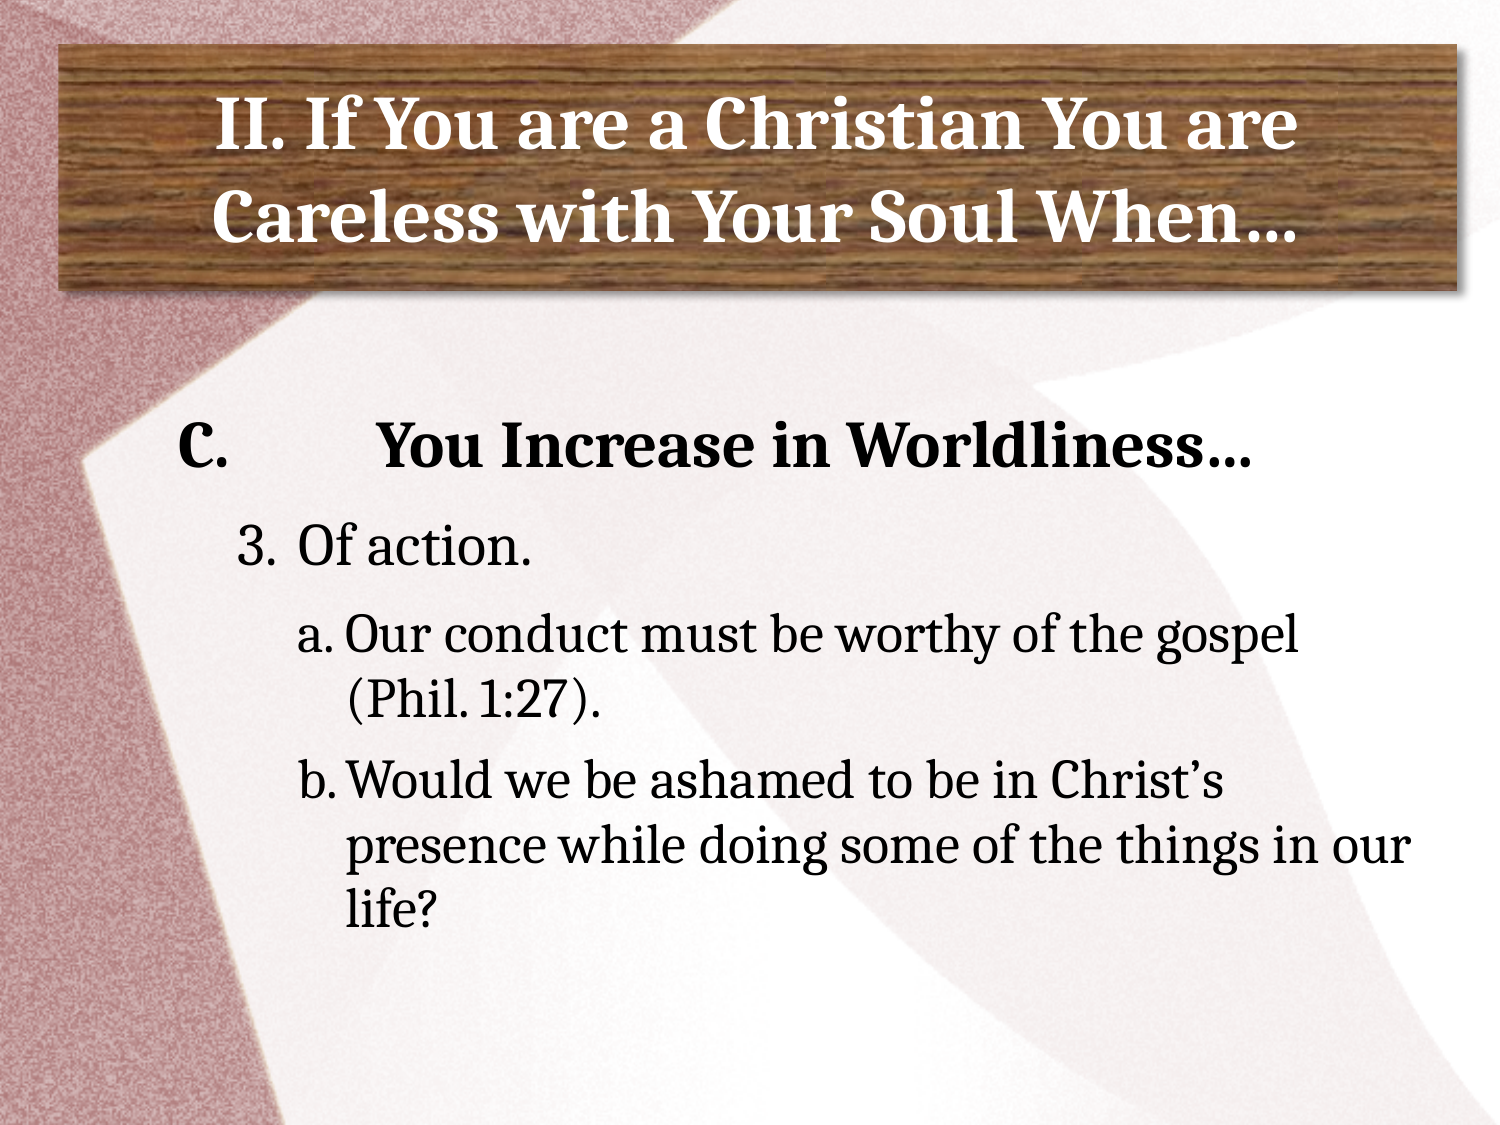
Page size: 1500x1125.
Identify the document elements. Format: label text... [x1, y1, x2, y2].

text_box C. You Increase in Worldliness… 3. Of action. a. Our conduct must be worthy of the gospel (Phil. 1:27). b. Would we be ashamed to be in Christ’s presence while doing some of the things in our life? [161, 403, 1424, 1040]
picture [0, 0, 1500, 1125]
title II. If You are a Christian You are Careless with Your Soul When… [58, 44, 1457, 291]
